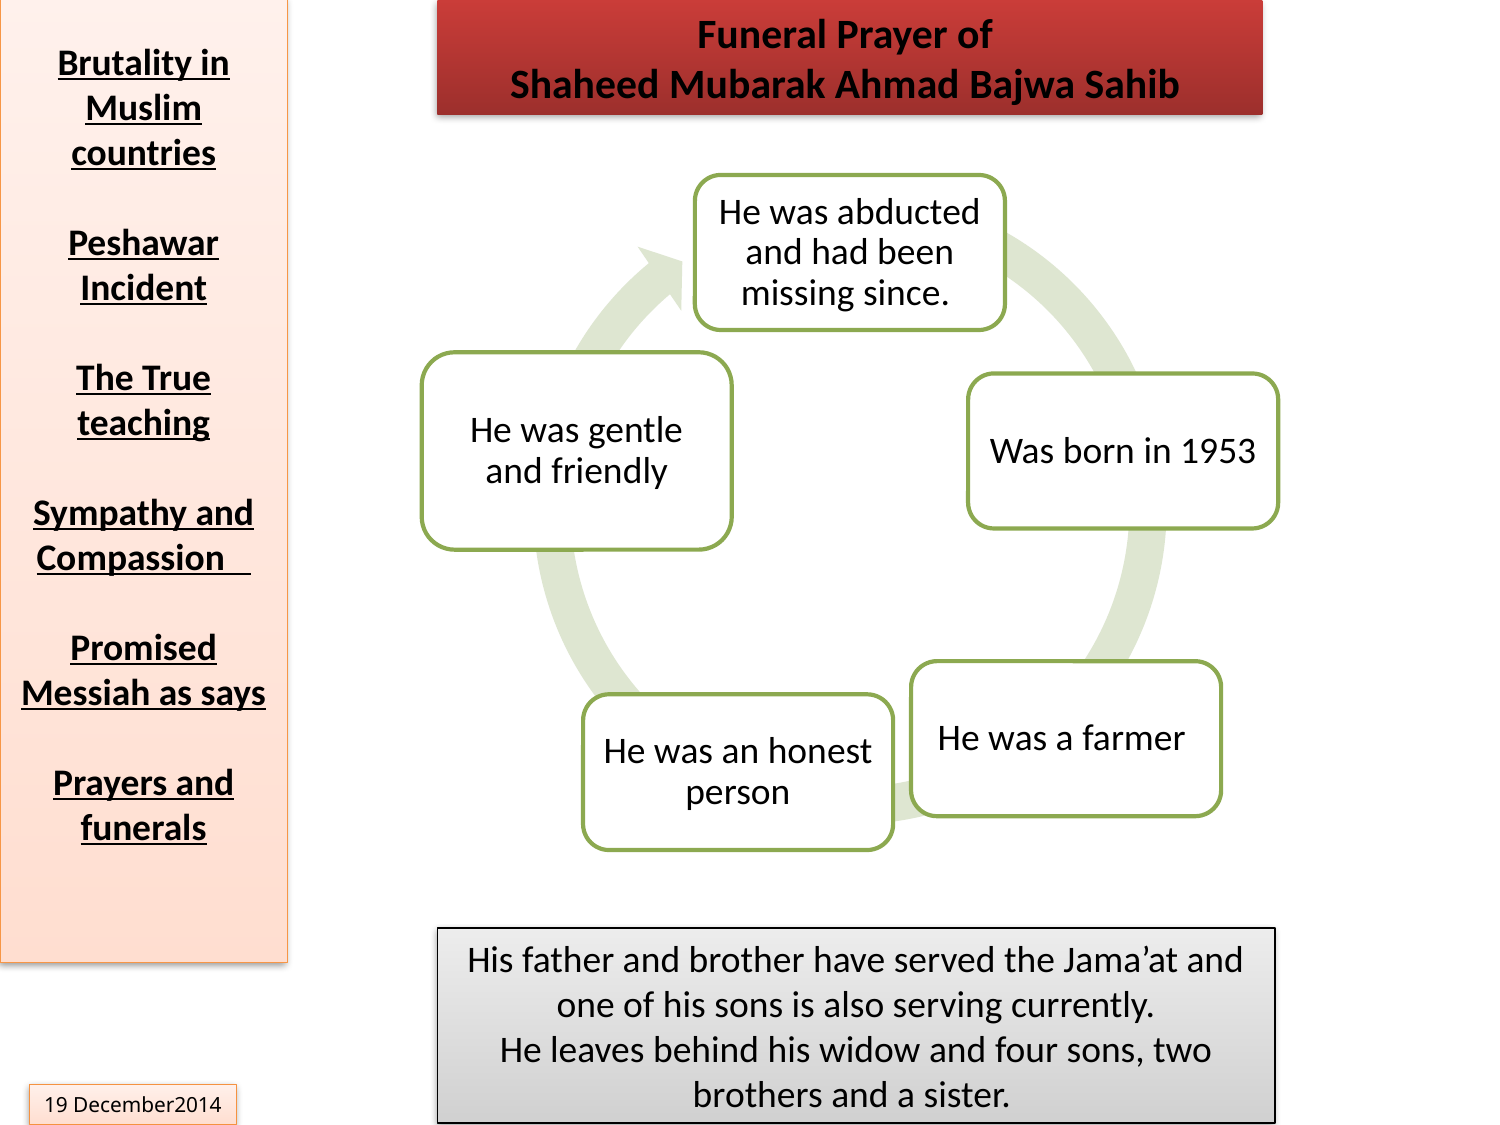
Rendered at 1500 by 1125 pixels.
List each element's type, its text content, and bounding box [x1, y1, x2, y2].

text_box 19 December2014 [29, 1084, 237, 1125]
text_box Funeral Prayer of Shaheed Mubarak Ahmad Bajwa Sahib [437, 0, 1263, 115]
text_box His father and brother have served the Jama’at and one of his sons is also serving currently. He leaves behind his widow and four sons, two brothers and a sister. [437, 927, 1276, 1124]
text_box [349, 174, 1351, 851]
text_box Brutality in Muslim countries Peshawar Incident The True teaching Sympathy and Compassion Promised Messiah as says Prayers and funerals [0, 0, 288, 963]
